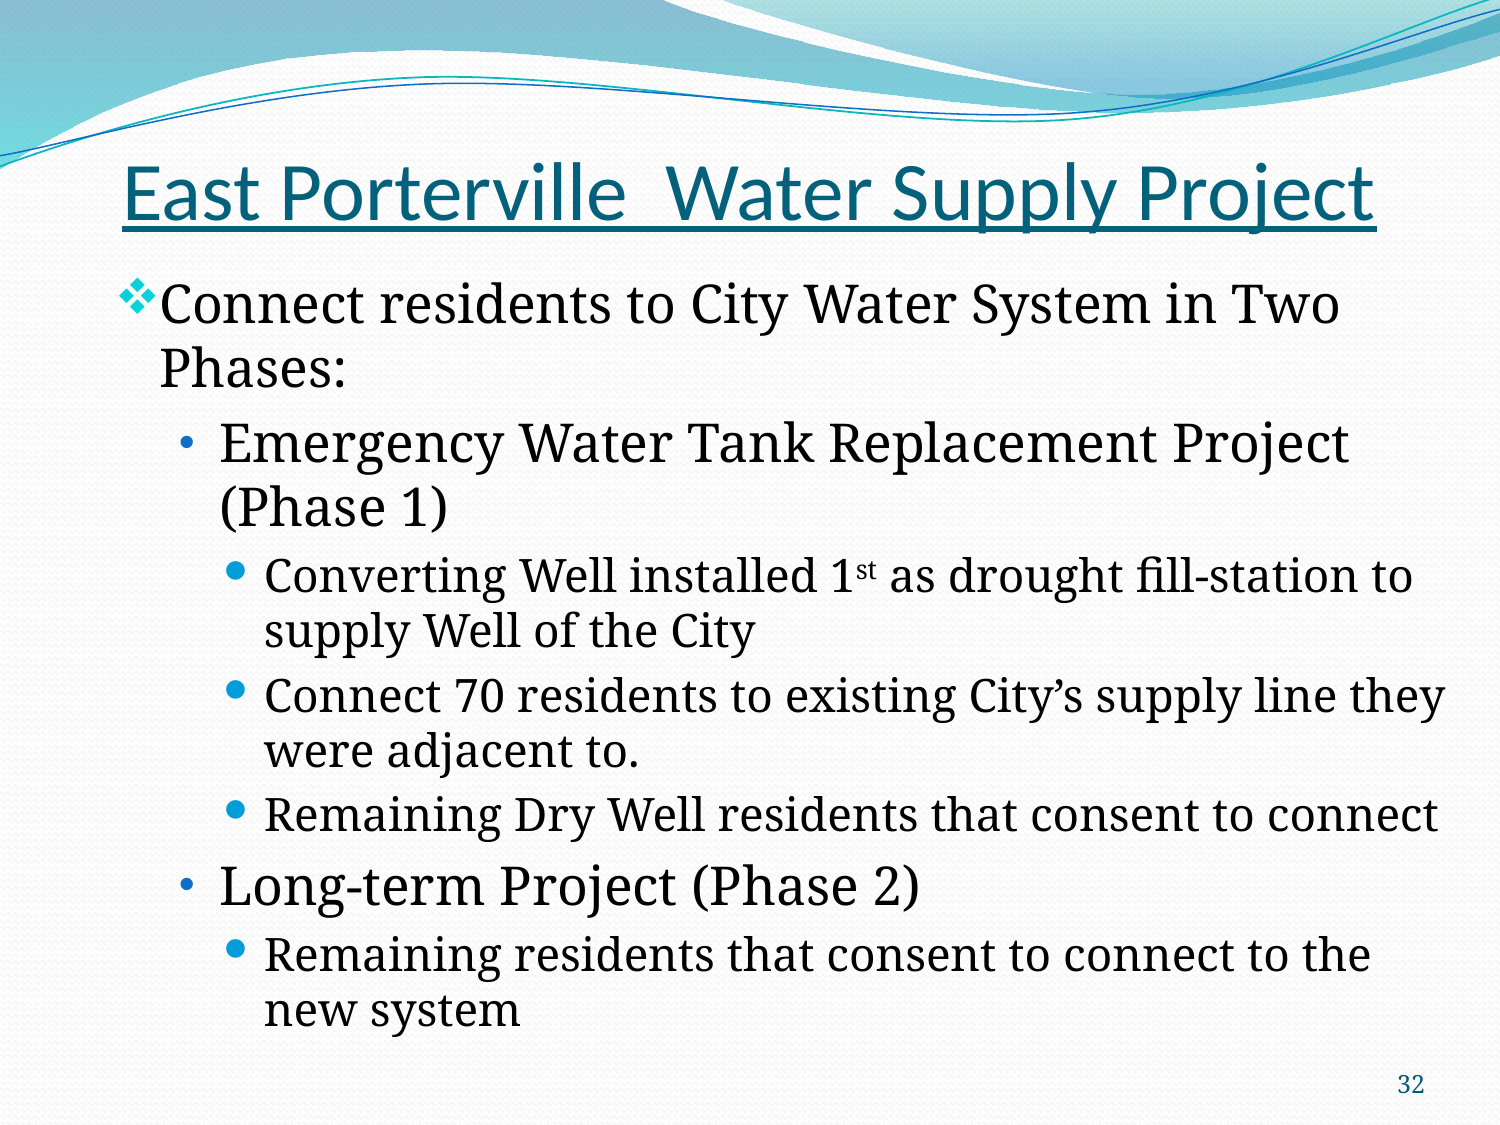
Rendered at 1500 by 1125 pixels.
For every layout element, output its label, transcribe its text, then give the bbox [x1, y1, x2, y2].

title East Porterville Water Supply Project [75, 115, 1425, 238]
slide_number 32 [1299, 1042, 1425, 1103]
list Connect residents to City Water System in Two Phases: Emergency Water Tank Replacement Project (Phase 1) Converting Well installed 1st as drought fill-station to supply Well of the City Connect 70 residents to existing City’s supply line they were adjacent to. Remaining Dry Well residents that consent to connect Long-term Project (Phase 2) Remaining residents that consent to connect to the new system [99, 262, 1475, 1043]
